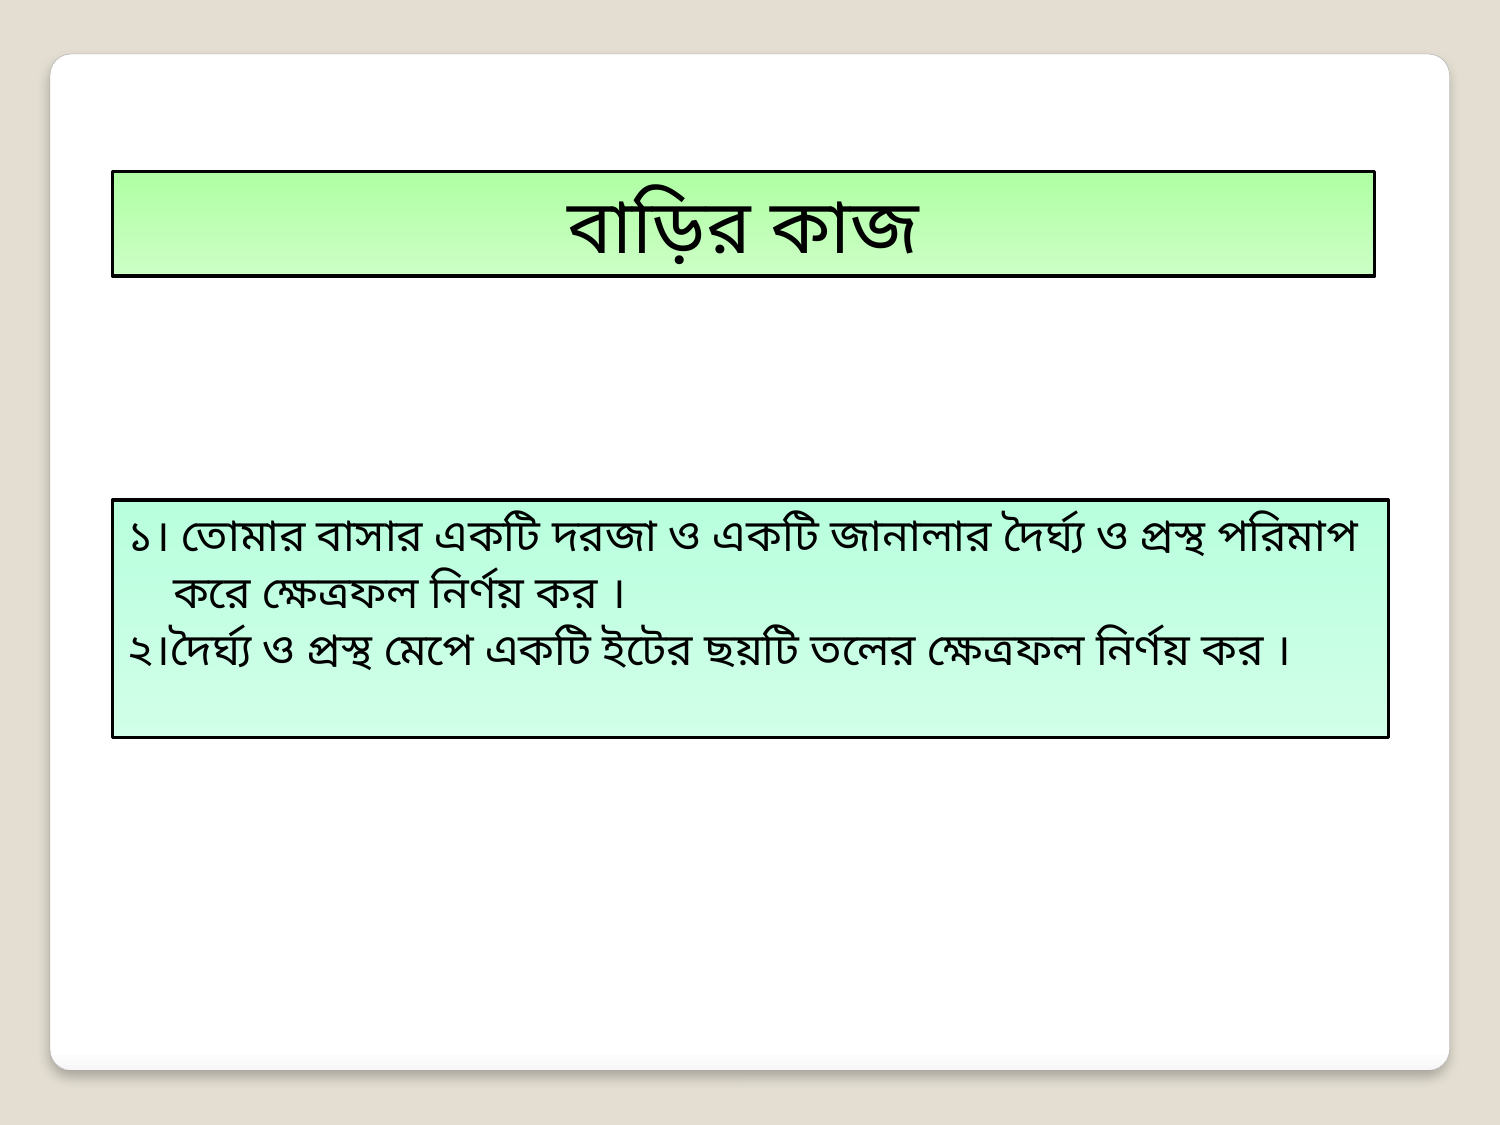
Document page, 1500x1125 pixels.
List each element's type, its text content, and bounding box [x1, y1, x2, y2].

text_box বাড়ির কাজ [112, 171, 1375, 277]
text_box ১। তোমার বাসার একটি দরজা ও একটি জানালার দৈর্ঘ্য ও প্রস্থ পরিমাপ করে ক্ষেত্রফল নির্ণয় কর । ২।দৈর্ঘ্য ও প্রস্থ মেপে একটি ইটের ছয়টি তলের ক্ষেত্রফল নির্ণয় কর । [112, 499, 1389, 738]
